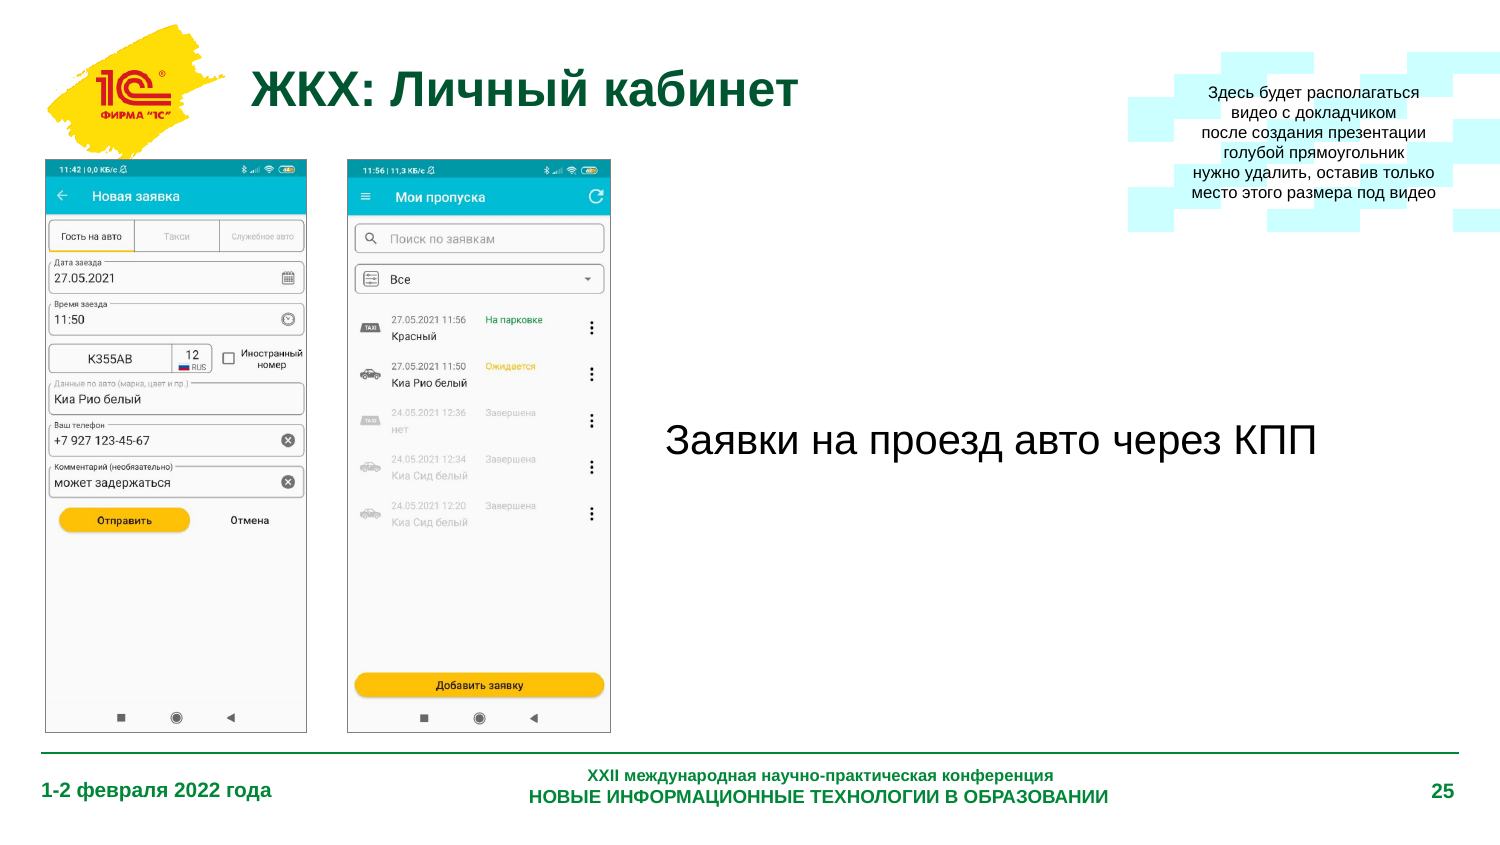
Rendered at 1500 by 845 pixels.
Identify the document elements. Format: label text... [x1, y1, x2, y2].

title ЖКХ: Личный кабинет [242, 15, 1424, 157]
text_box XXII международная научно-практическая конференция НОВЫЕ ИНФОРМАЦИОННЫЕ ТЕХНОЛОГИИ В ОБРАЗОВАНИИ [277, 764, 1365, 808]
list Заявки на проезд авто через КПП [629, 405, 1389, 488]
text_box 1-2 февраля 2022 года [41, 776, 277, 802]
text_box 25 [1328, 777, 1455, 803]
text_box [1128, 52, 1500, 233]
text_box Здесь будет располагаться видео с докладчиком после создания презентации голубой прямоугольник нужно удалить, оставив только место этого размера под видео [1174, 74, 1454, 209]
picture [41, 20, 308, 734]
picture [346, 159, 612, 734]
